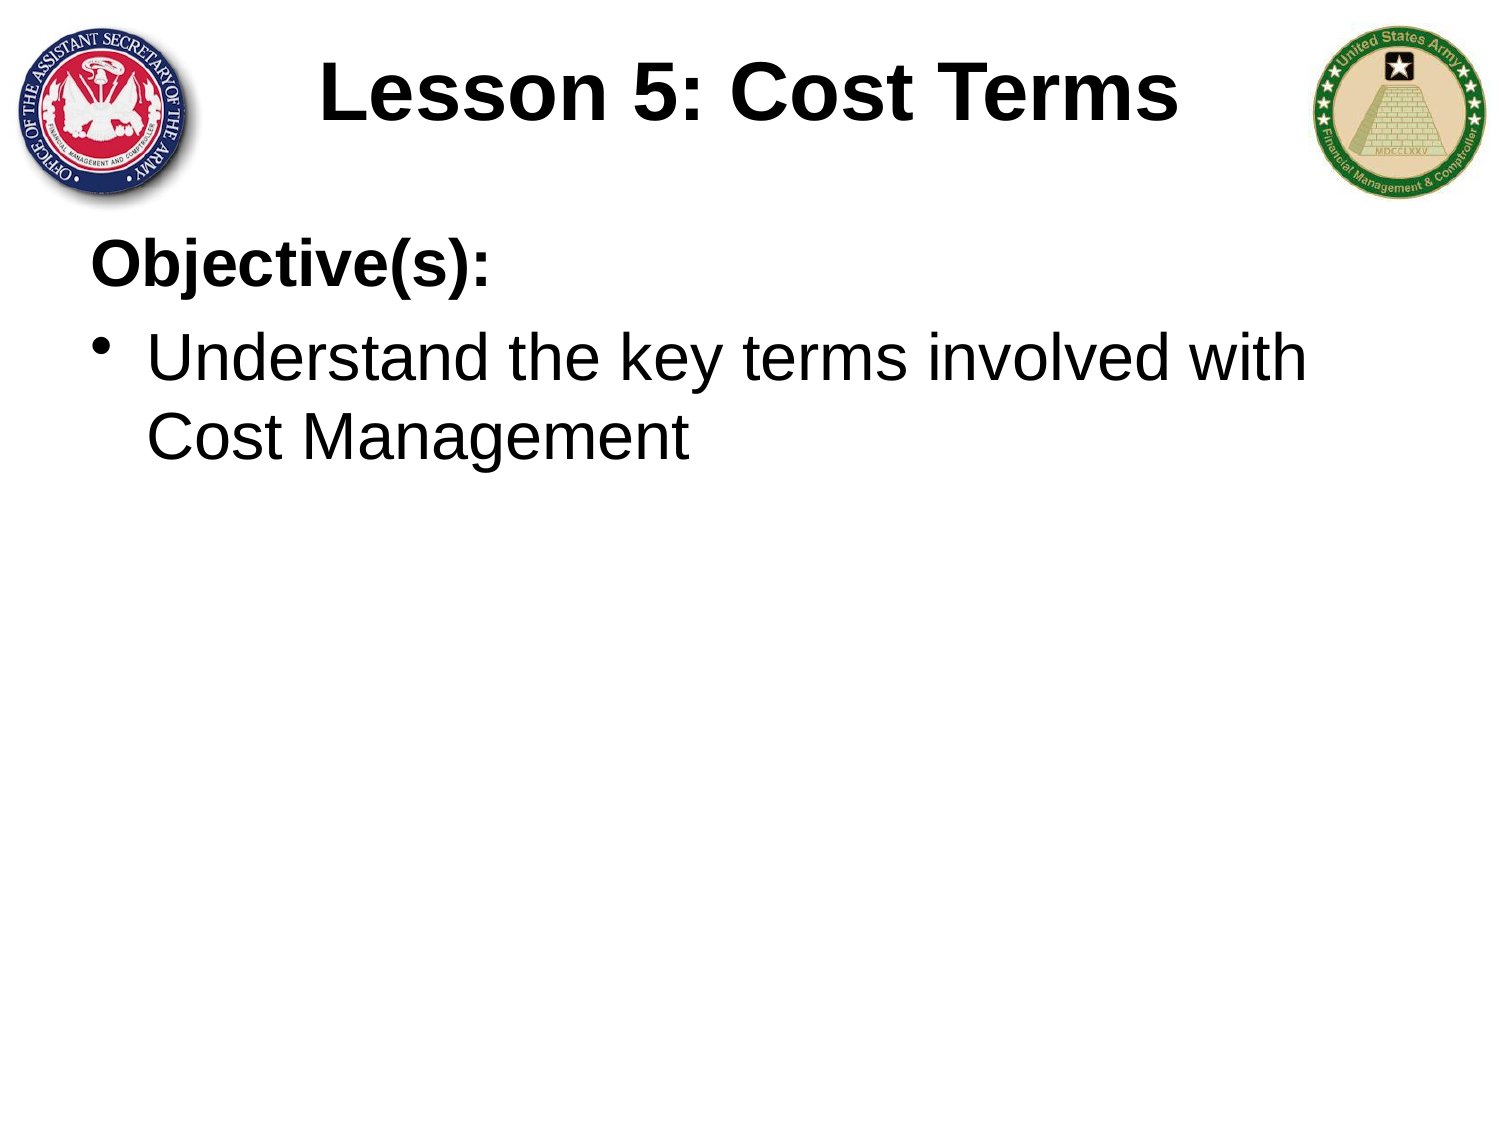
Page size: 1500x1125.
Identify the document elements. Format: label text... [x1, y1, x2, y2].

title Lesson 5: Cost Terms [200, 37, 1300, 150]
picture [1308, 23, 1490, 202]
picture [8, 18, 213, 222]
list Objective(s): Understand the key terms involved with Cost Management [75, 212, 1425, 1075]
